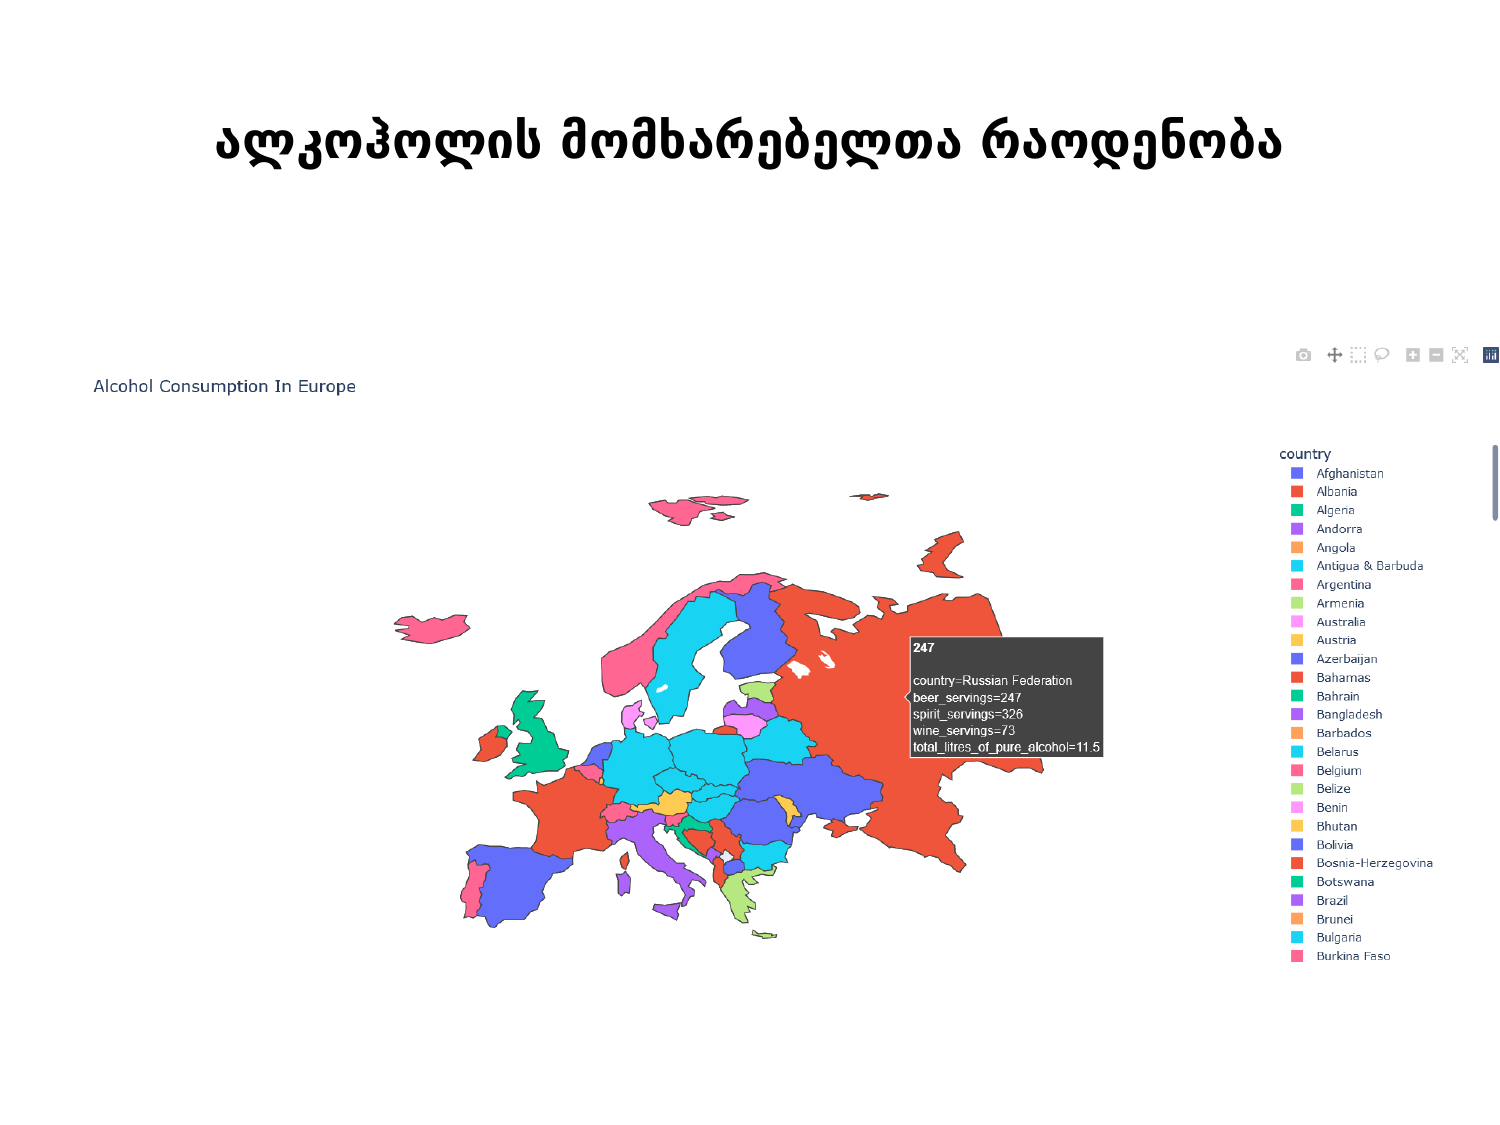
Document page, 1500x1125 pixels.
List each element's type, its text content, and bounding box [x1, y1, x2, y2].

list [18, 337, 1500, 1024]
title ალკოჰოლის მომხარებელთა რაოდენობა [75, 45, 1425, 233]
